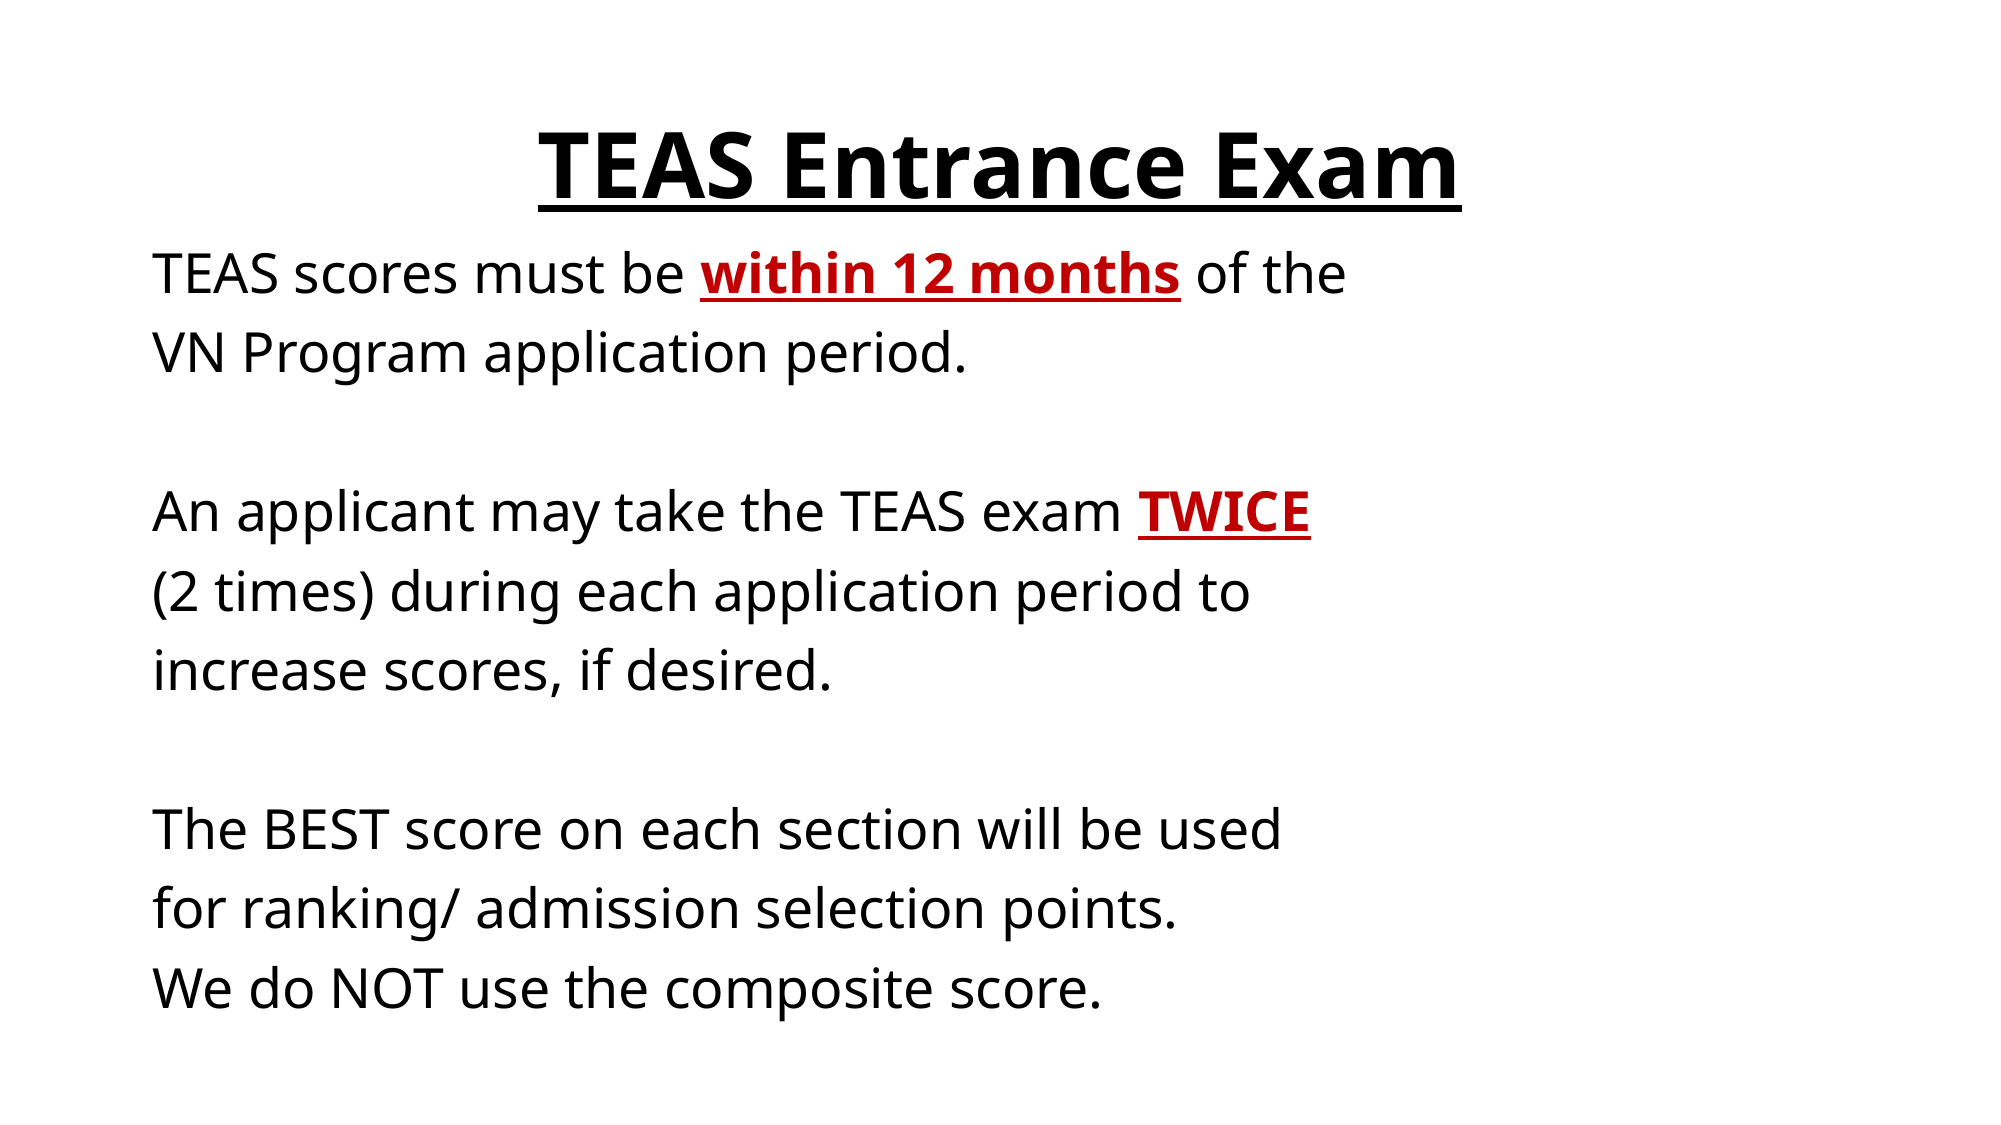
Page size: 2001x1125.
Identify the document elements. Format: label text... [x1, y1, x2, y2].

list TEAS scores must be within 12 months of the VN Program application period. An applicant may take the TEAS exam TWICE (2 times) during each application period to increase scores, if desired. The BEST score on each section will be used for ranking/ admission selection points. We do NOT use the composite score. [137, 238, 1863, 1035]
title TEAS Entrance Exam [137, 59, 1863, 238]
